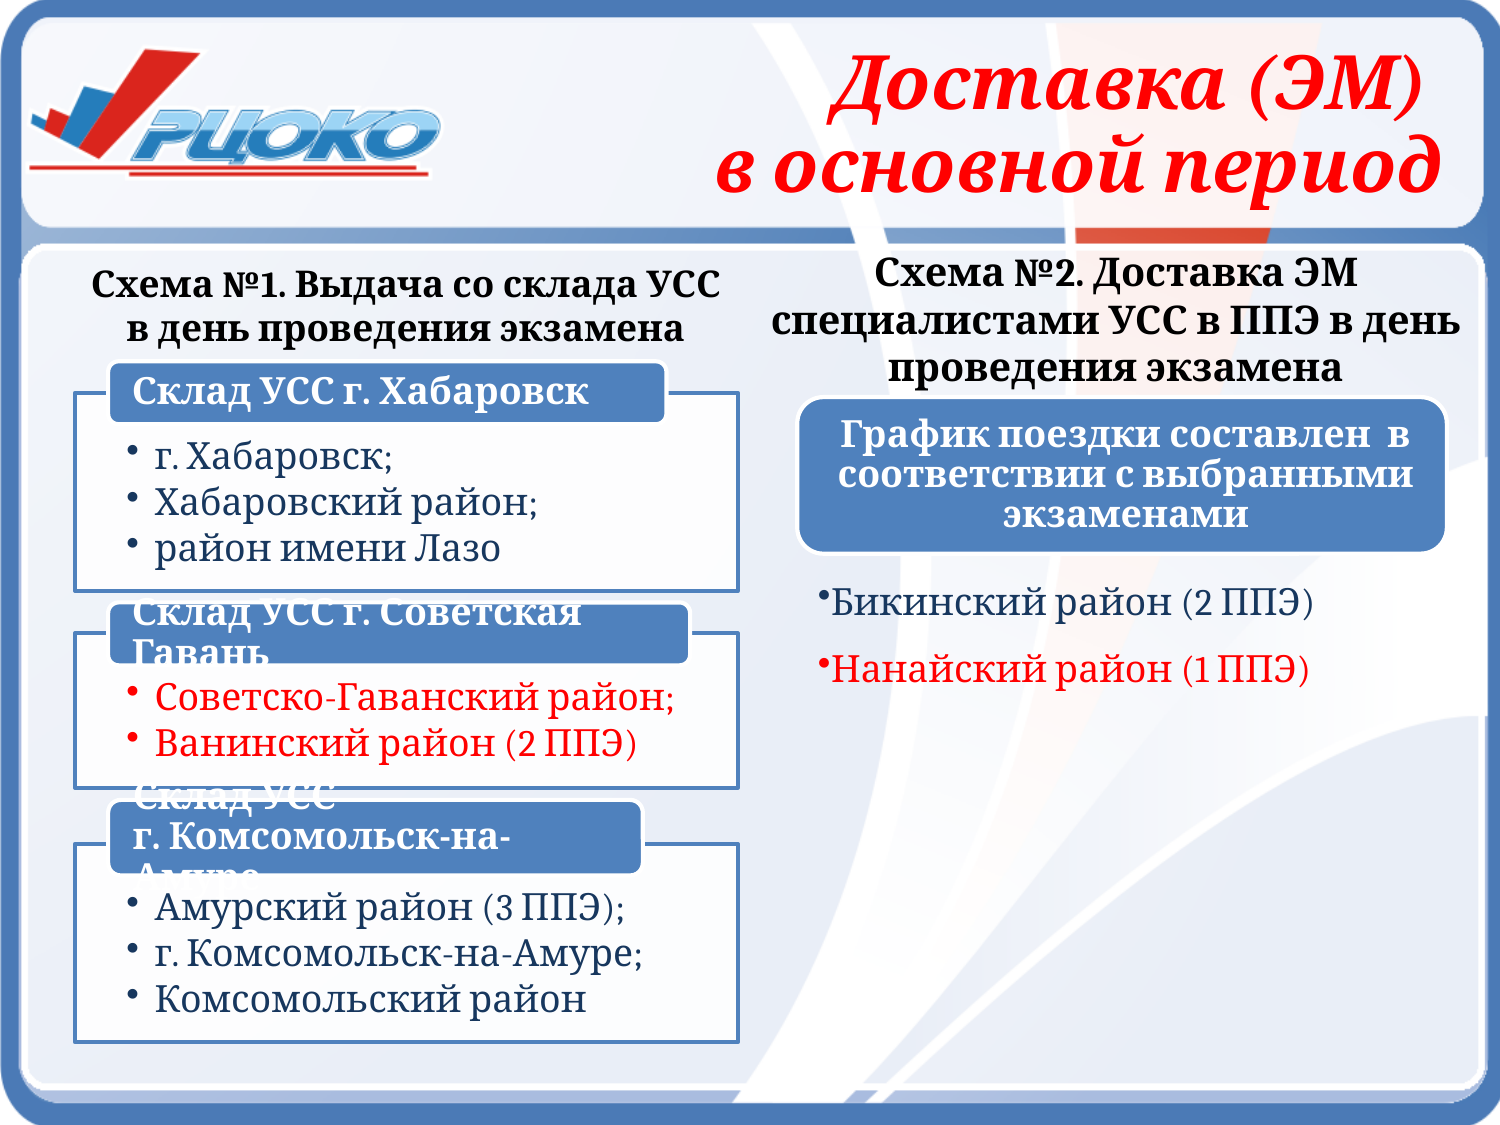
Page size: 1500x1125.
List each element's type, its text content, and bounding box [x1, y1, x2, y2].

list Схема №1. Выдача со склада УСС в день проведения экзамена [75, 251, 738, 356]
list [74, 356, 738, 1048]
title Доставка (ЭМ) в основной период [454, 30, 1459, 219]
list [796, 396, 1448, 764]
picture [0, 0, 1500, 1125]
list Схема №2. Доставка ЭМ специалистами УСС в ППЭ в день проведения экзамена [750, 251, 1483, 398]
